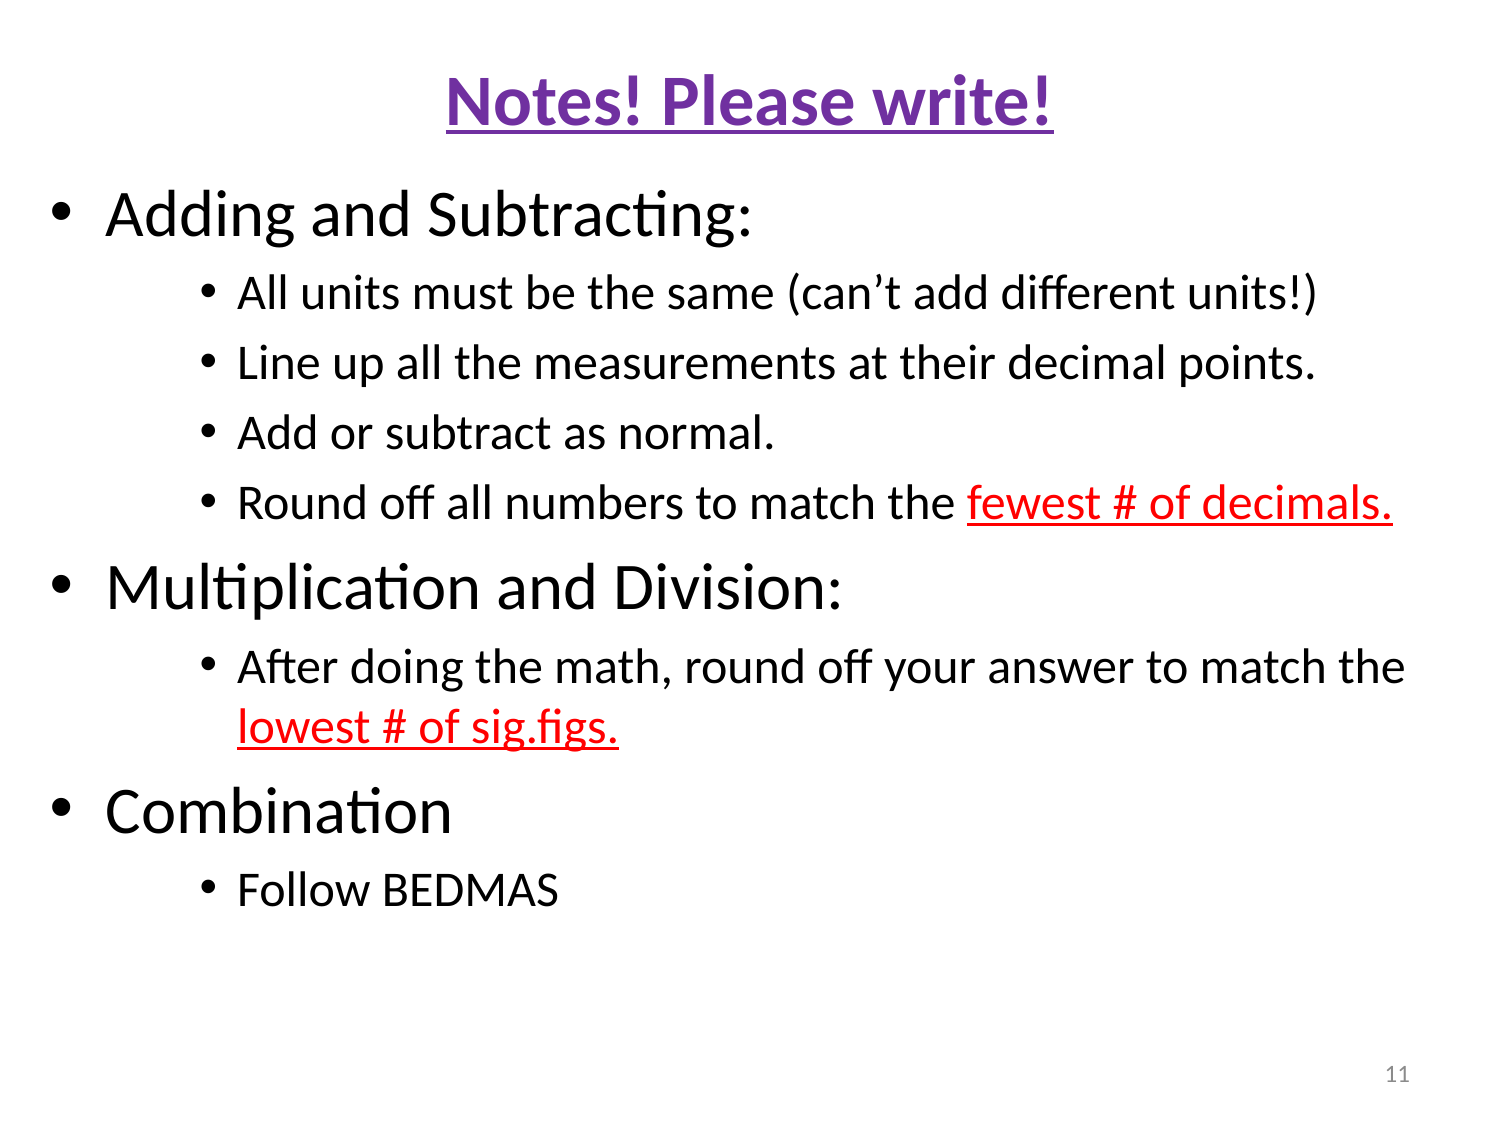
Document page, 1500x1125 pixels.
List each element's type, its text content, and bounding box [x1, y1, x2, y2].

slide_number 11 [1074, 1042, 1425, 1103]
title Notes! Please write! [75, 45, 1425, 148]
list Adding and Subtracting: All units must be the same (can’t add different units!) Line up all the measurements at their decimal points. Add or subtract as normal. Round off all numbers to match the fewest # of decimals. Multiplication and Division: After doing the math, round off your answer to match the lowest # of sig.figs. Combination Follow BEDMAS [34, 162, 1425, 1103]
